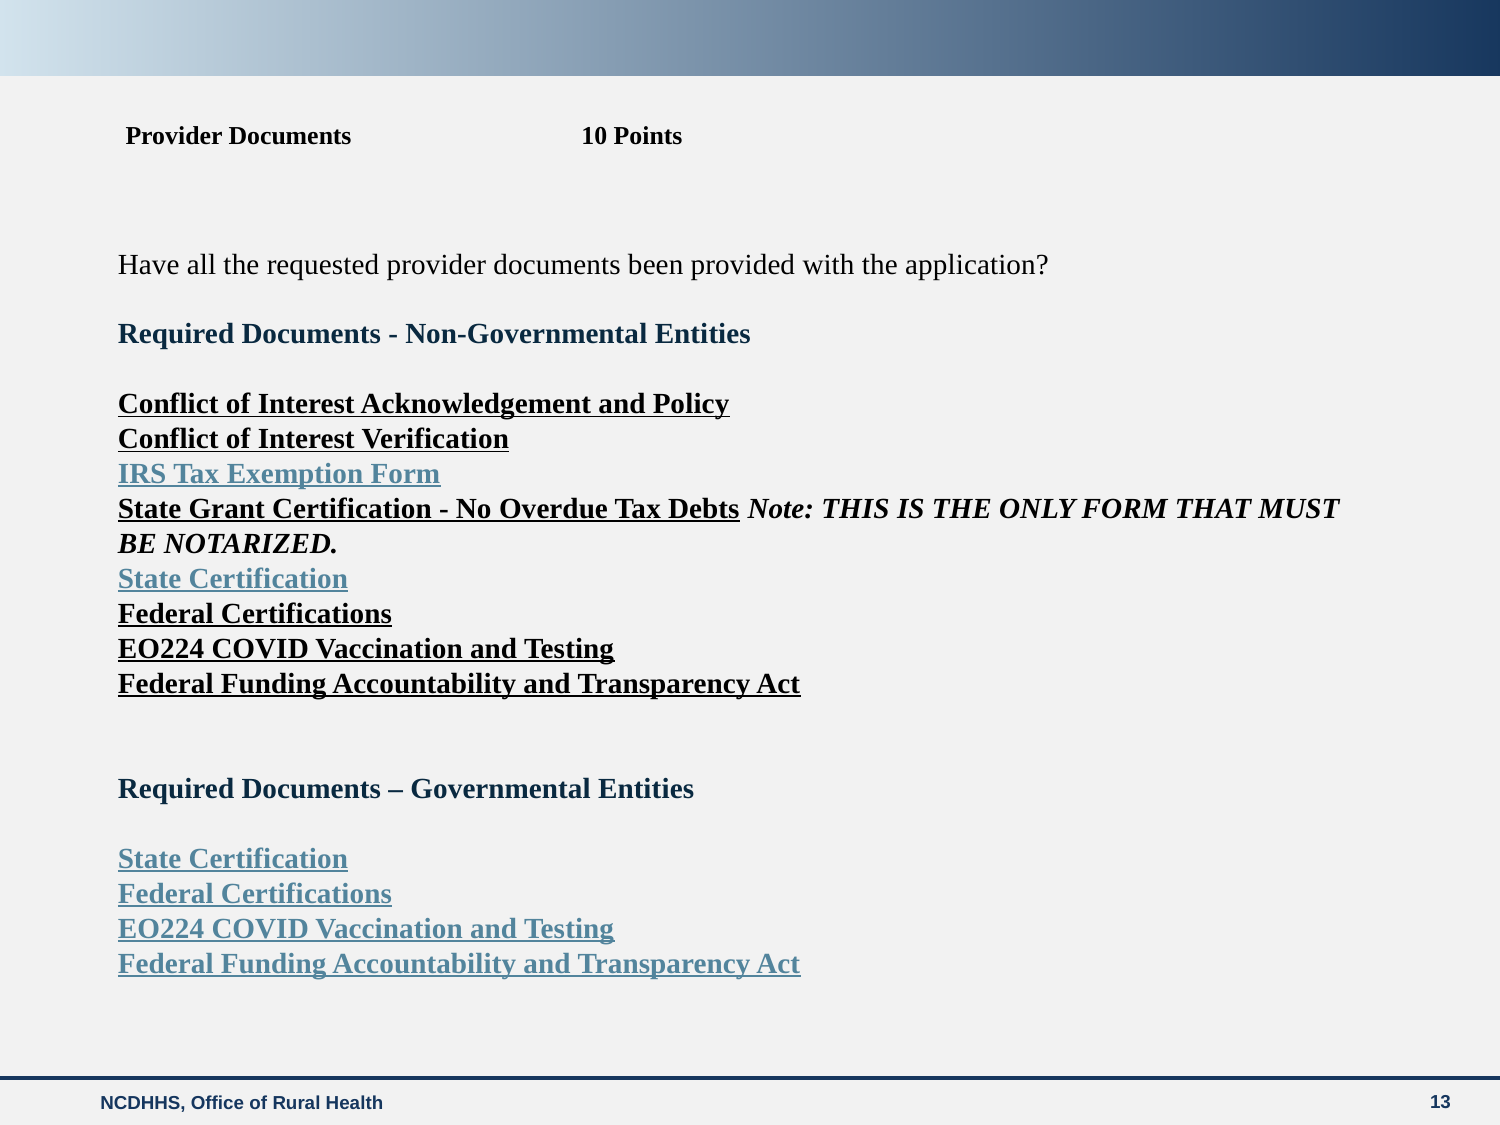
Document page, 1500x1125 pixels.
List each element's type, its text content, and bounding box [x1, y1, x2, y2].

title Provider Documents 10 Points [110, 102, 1398, 193]
list Have all the requested provider documents been provided with the application? Required Documents - Non-Governmental Entities Conflict of Interest Acknowledgement and Policy Conflict of Interest Verification IRS Tax Exemption Form State Grant Certification - No Overdue Tax Debts Note: THIS IS THE ONLY FORM THAT MUST BE NOTARIZED. State Certification Federal Certifications EO224 COVID Vaccination and Testing Federal Funding Accountability and Transparency Act Required Documents – Governmental Entities State Certification Federal Certifications EO224 COVID Vaccination and Testing Federal Funding Accountability and Transparency Act [103, 237, 1398, 1025]
